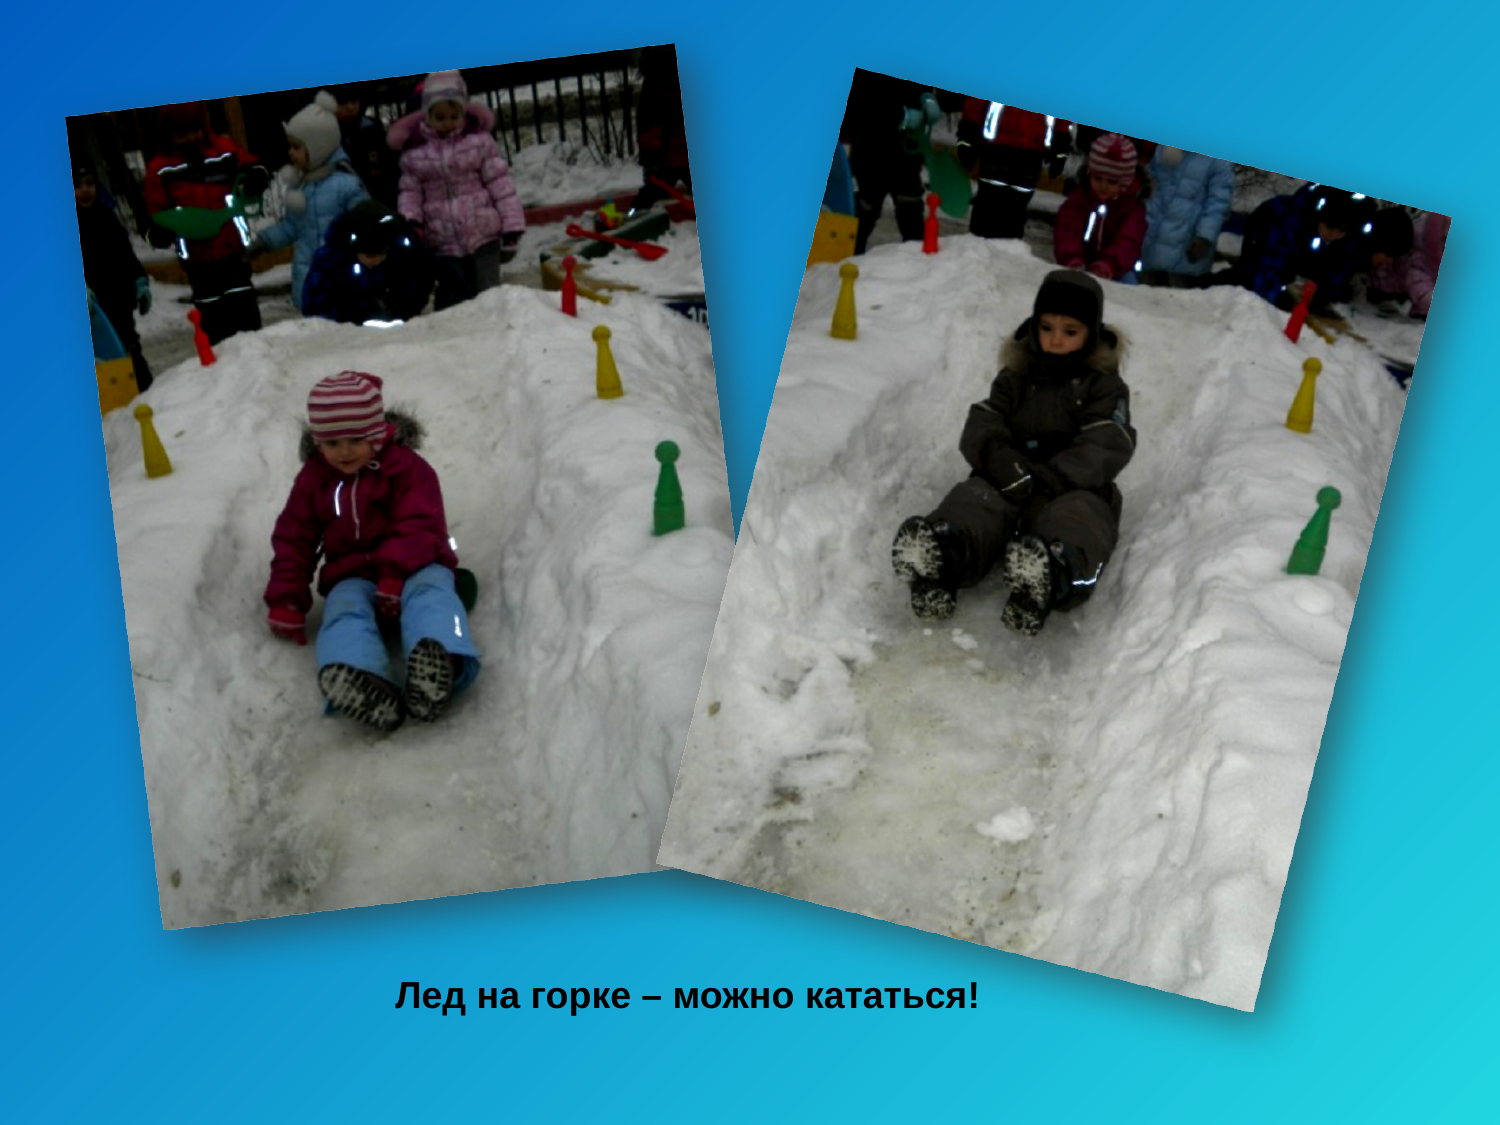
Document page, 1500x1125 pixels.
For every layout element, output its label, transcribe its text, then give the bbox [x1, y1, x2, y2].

picture [9, 44, 1464, 1012]
text_box Лед на горке – можно кататься! [312, 964, 1063, 1024]
